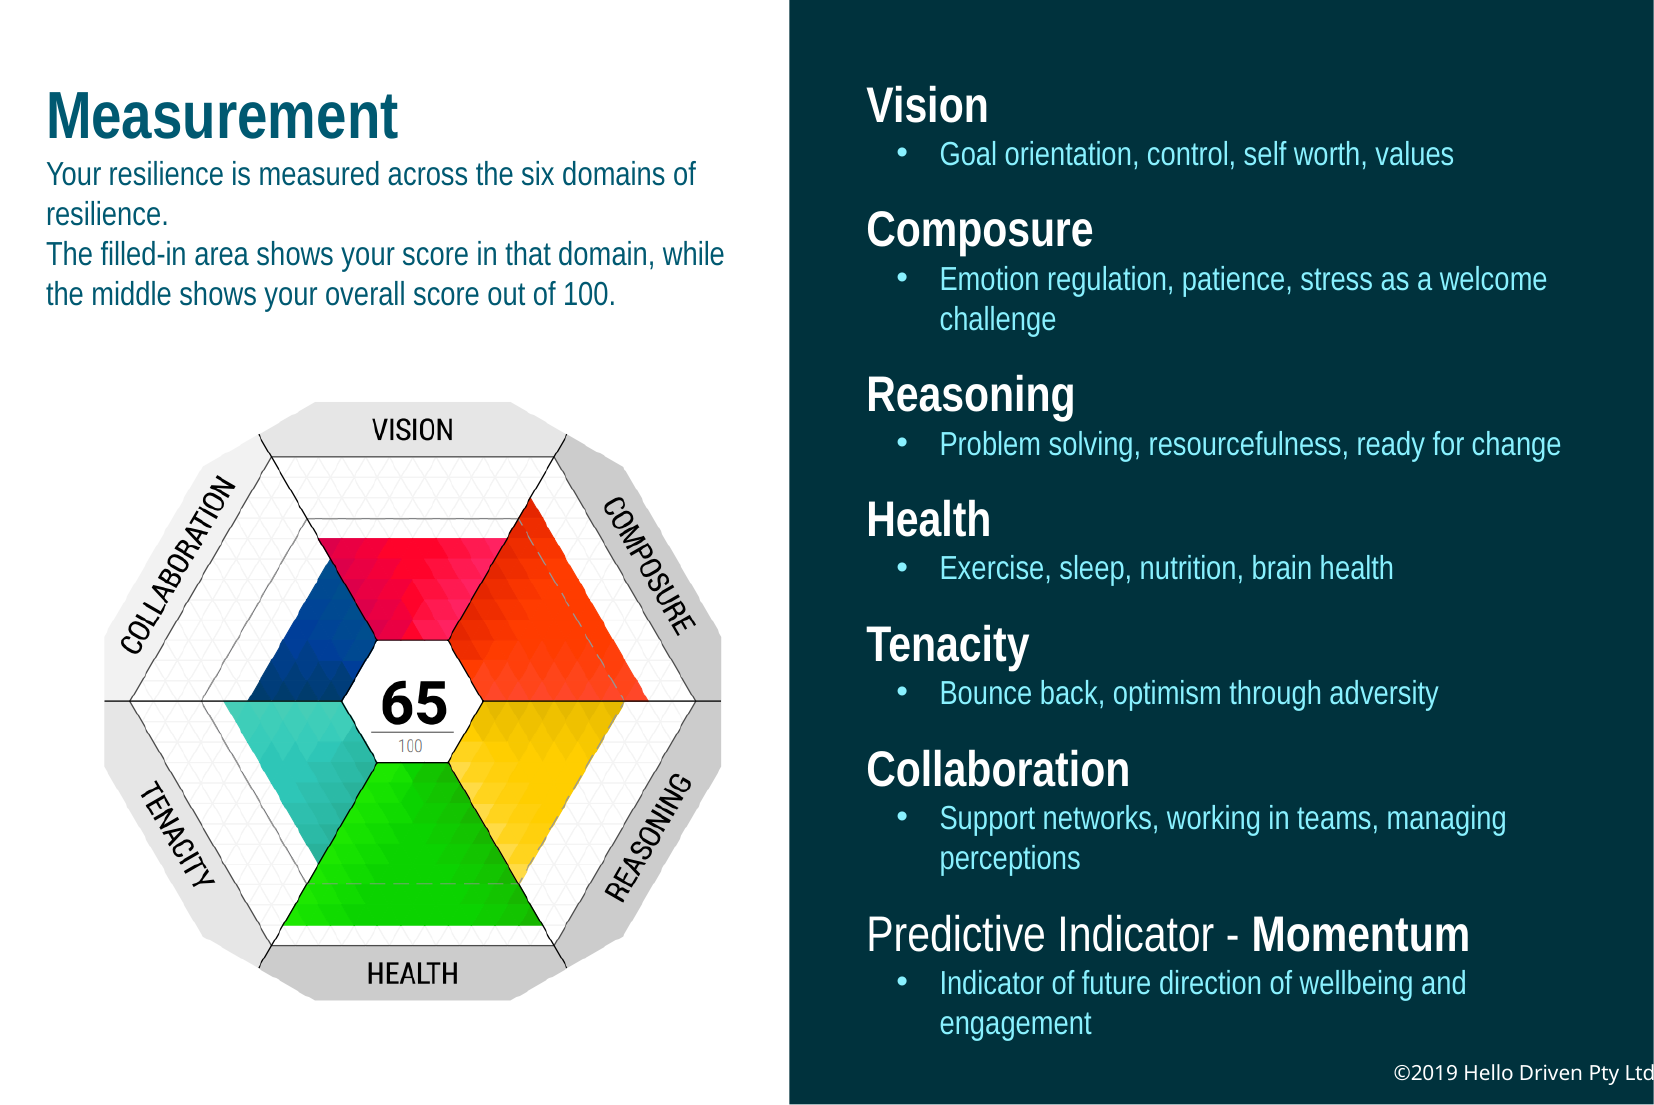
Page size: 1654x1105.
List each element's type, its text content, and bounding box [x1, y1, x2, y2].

text_box [787, 0, 1654, 1105]
text_box ©2019 Hello Driven Pty Ltd [1378, 1052, 1654, 1092]
text_box Vision Goal orientation, control, self worth, values Composure Emotion regulation, patience, stress as a welcome challenge Reasoning Problem solving, resourcefulness, ready for change Health Exercise, sleep, nutrition, brain health Tenacity Bounce back, optimism through adversity Collaboration Support networks, working in teams, managing perceptions Predictive Indicator - Momentum Indicator of future direction of wellbeing and engagement [851, 64, 1602, 1049]
picture [88, 376, 738, 1015]
text_box Measurement Your resilience is measured across the six domains of resilience. The filled-in area shows your score in that domain, while the middle shows your overall score out of 100. [31, 64, 752, 320]
